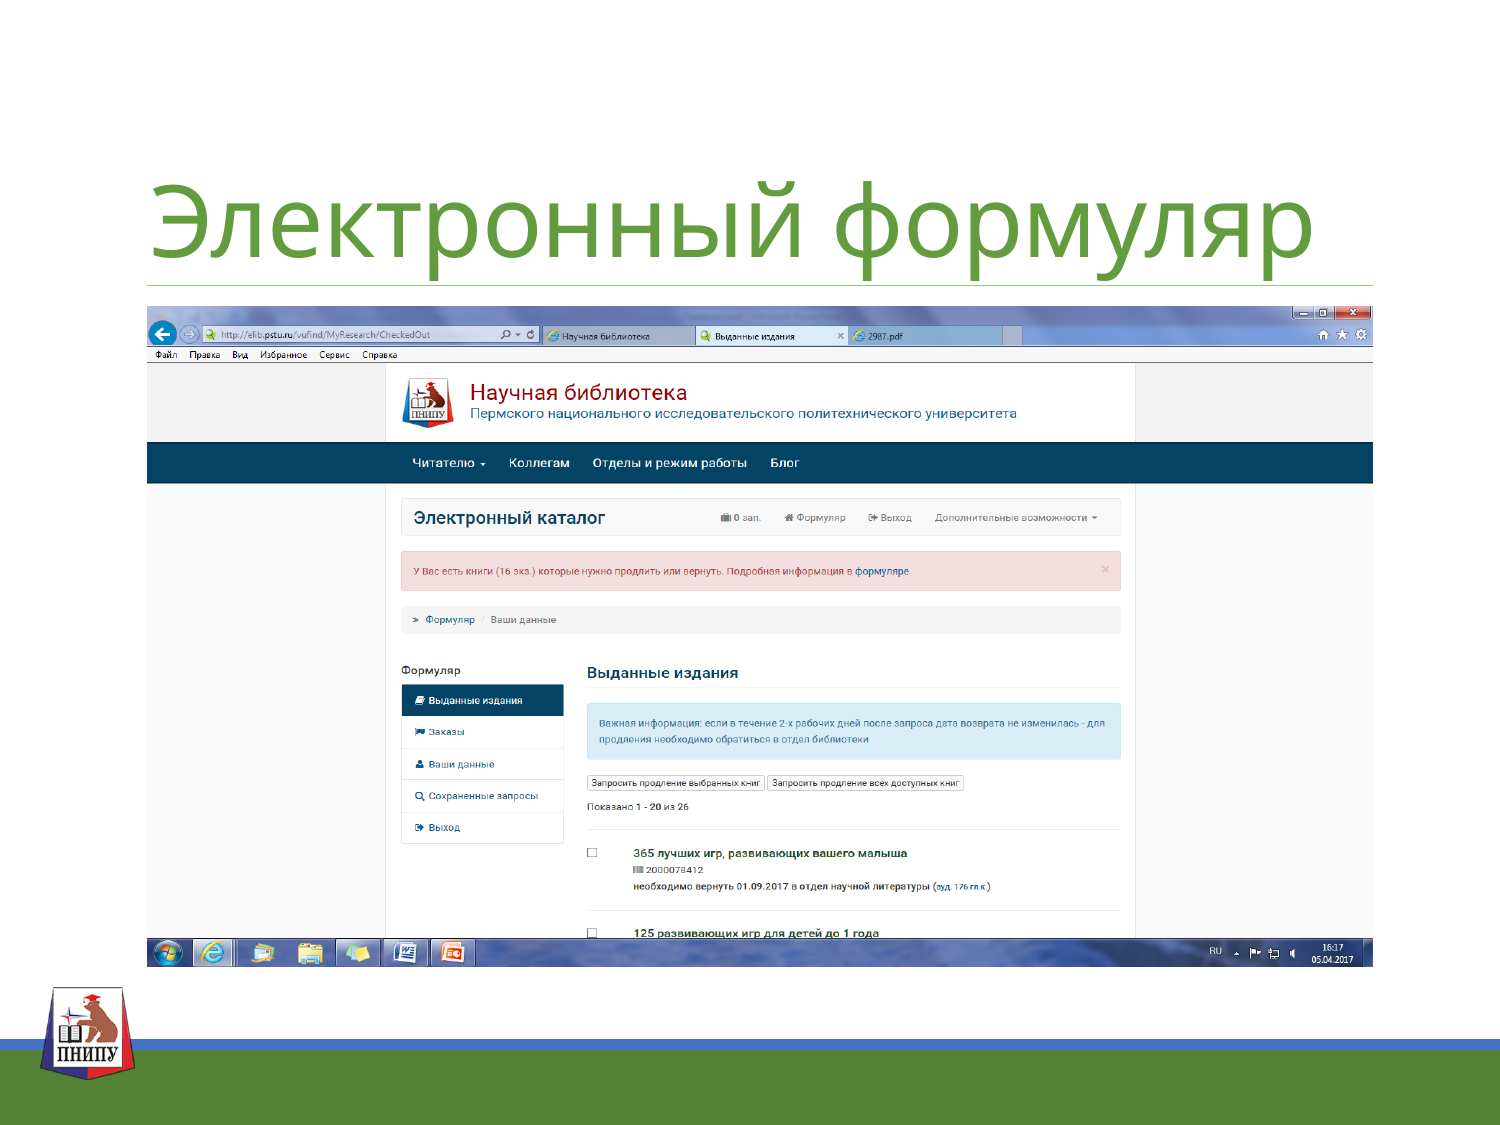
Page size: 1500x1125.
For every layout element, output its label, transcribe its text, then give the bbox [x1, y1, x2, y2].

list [146, 305, 1373, 967]
picture [39, 987, 136, 1080]
title Электронный формуляр [135, 47, 1373, 285]
